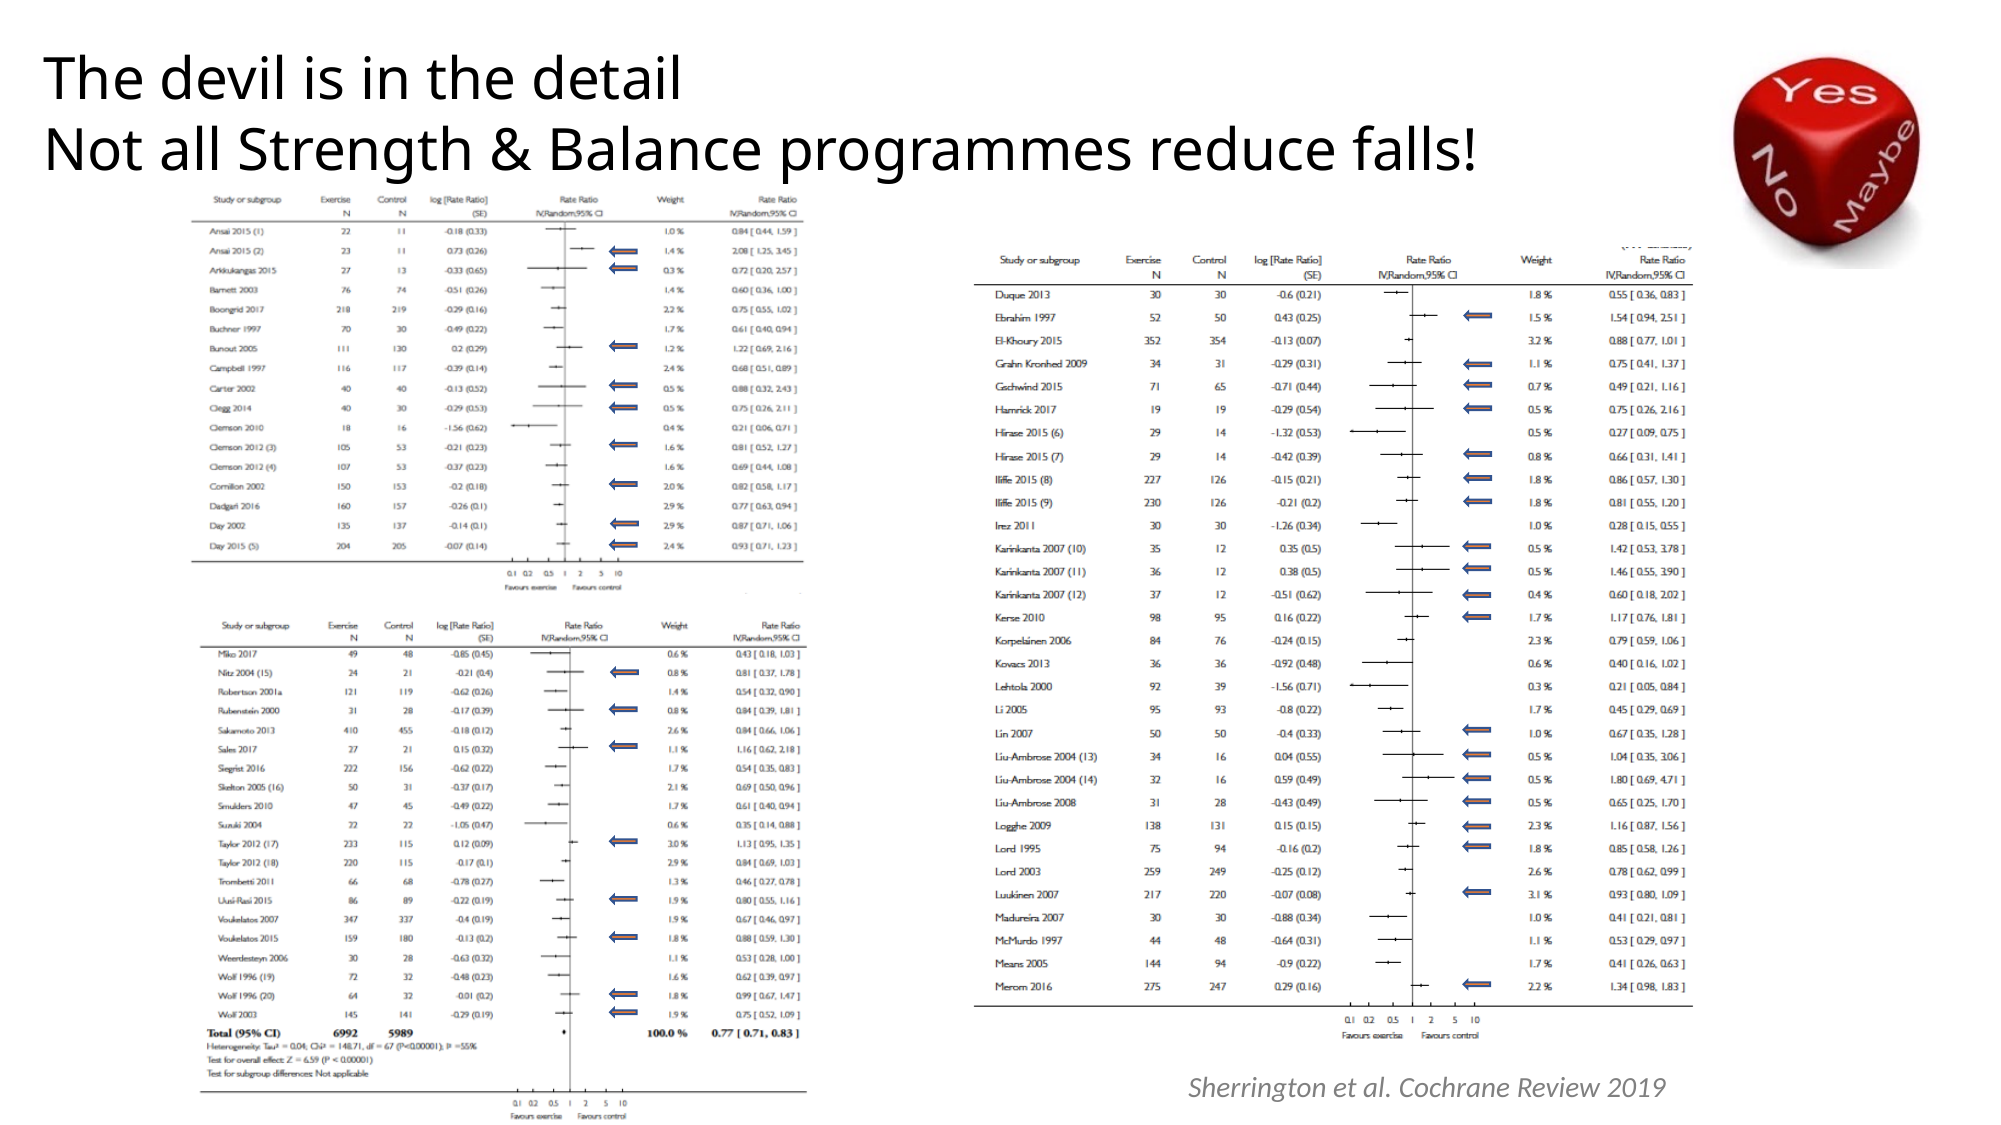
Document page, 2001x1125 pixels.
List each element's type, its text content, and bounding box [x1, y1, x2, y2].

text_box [185, 190, 1704, 1125]
picture [1703, 34, 1940, 270]
text_box The devil is in the detail Not all Strength & Balance programmes reduce falls! [28, 34, 1527, 189]
